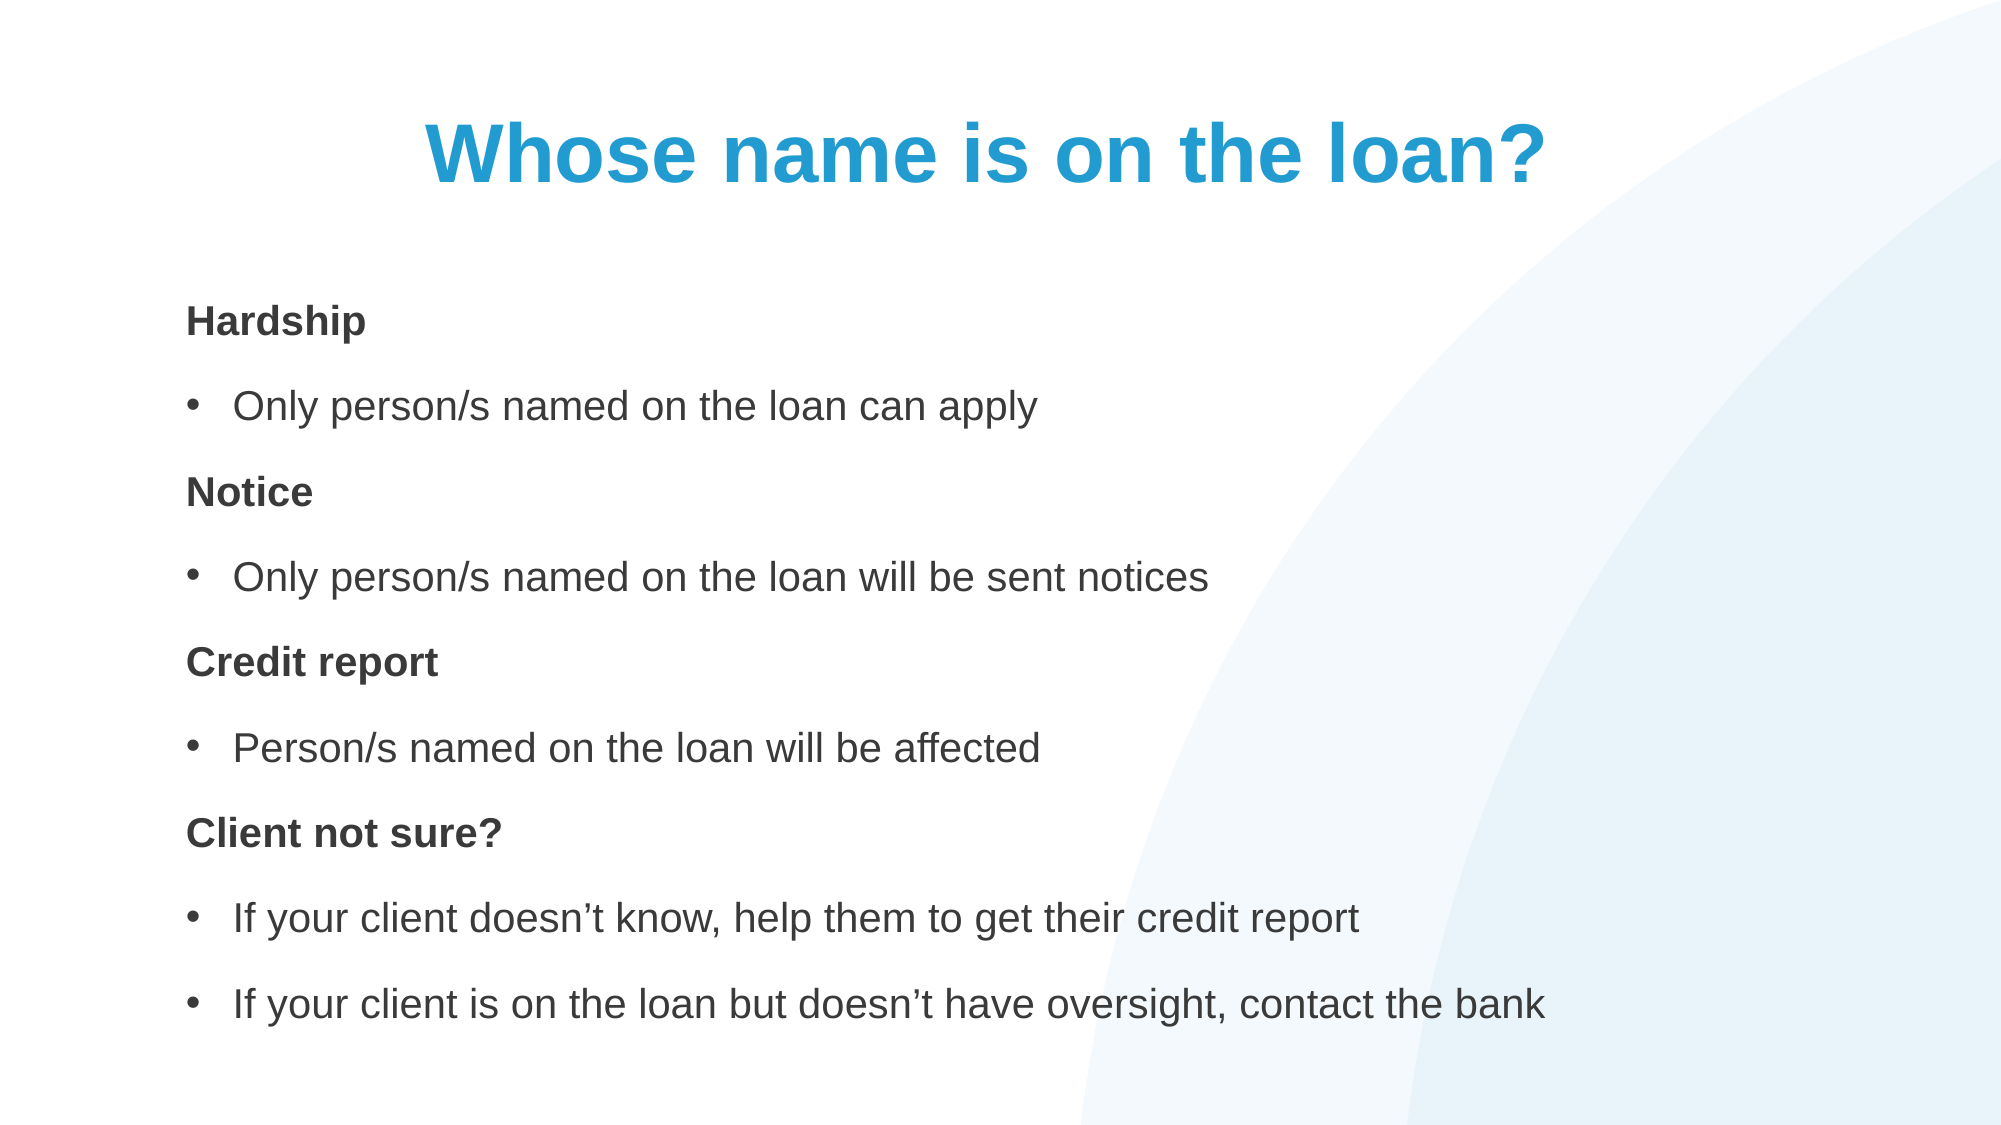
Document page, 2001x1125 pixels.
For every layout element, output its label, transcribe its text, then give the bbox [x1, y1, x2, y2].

title Whose name is on the loan? [51, 103, 1924, 287]
list Hardship Only person/s named on the loan can apply Notice Only person/s named on the loan will be sent notices Credit report Person/s named on the loan will be affected Client not sure? If your client doesn’t know, help them to get their credit report If your client is on the loan but doesn’t have oversight, contact the bank [170, 286, 1808, 1009]
